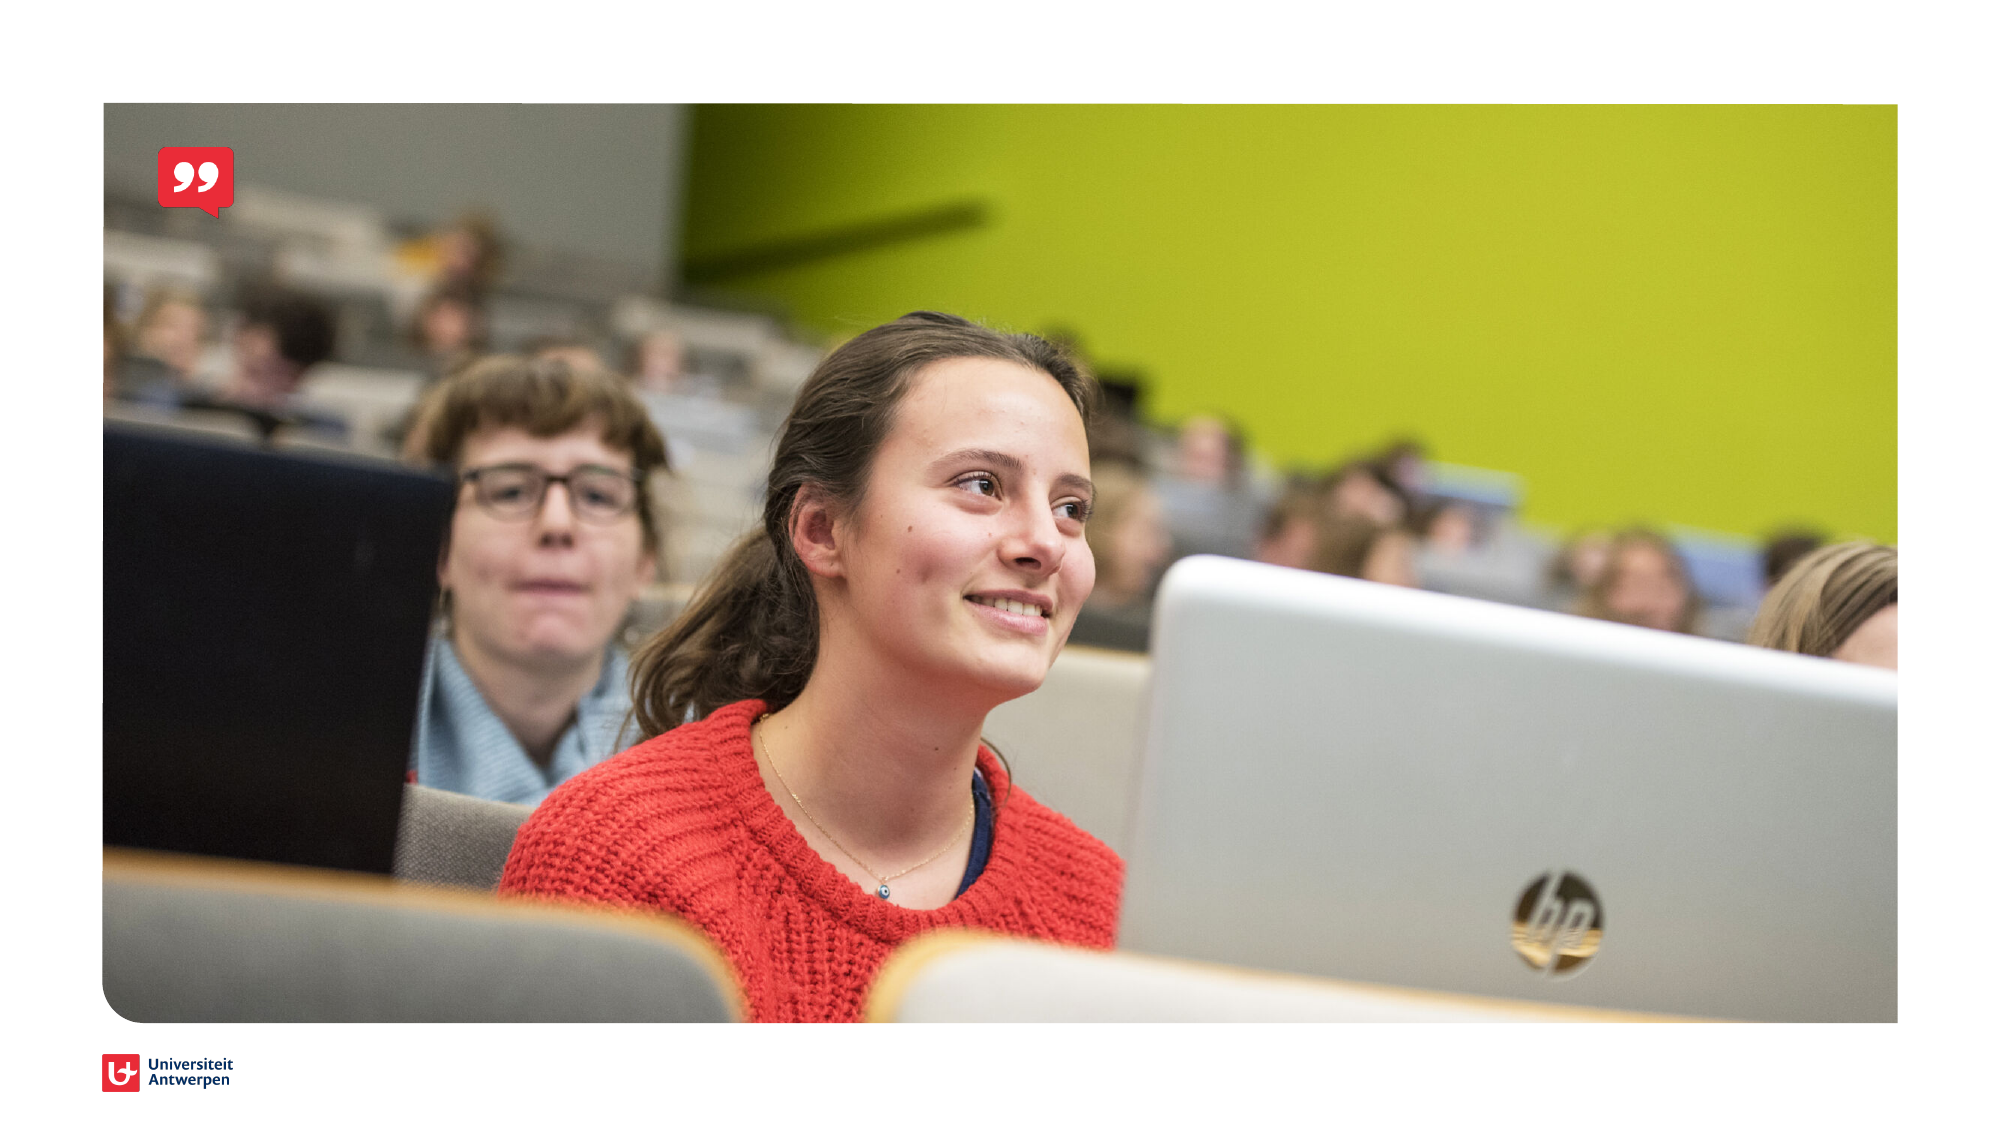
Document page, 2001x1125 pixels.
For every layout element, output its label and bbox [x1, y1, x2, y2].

picture [102, 102, 1898, 1024]
picture [102, 1054, 233, 1092]
